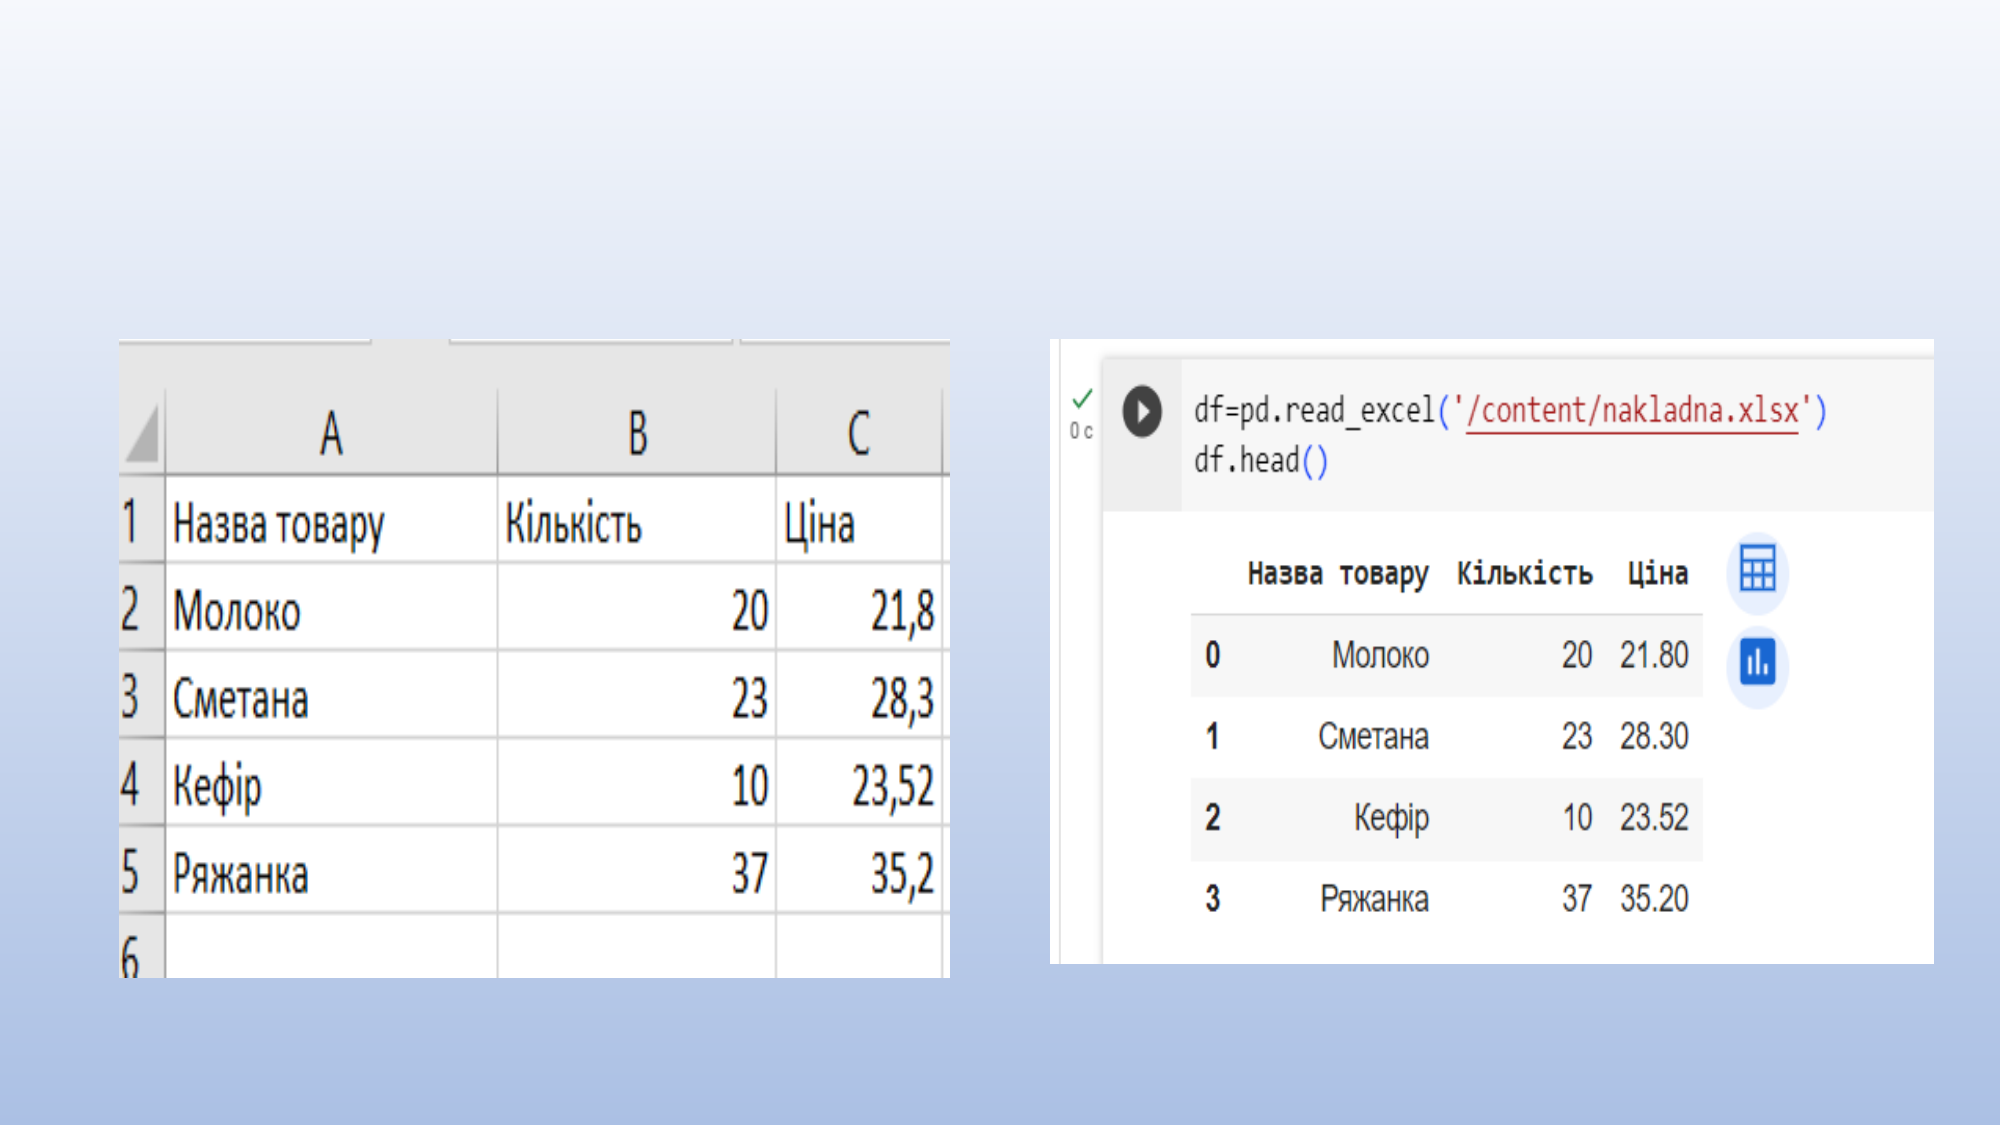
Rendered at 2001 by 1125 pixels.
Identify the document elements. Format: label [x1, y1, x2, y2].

list [1049, 339, 1934, 964]
list [119, 339, 950, 978]
